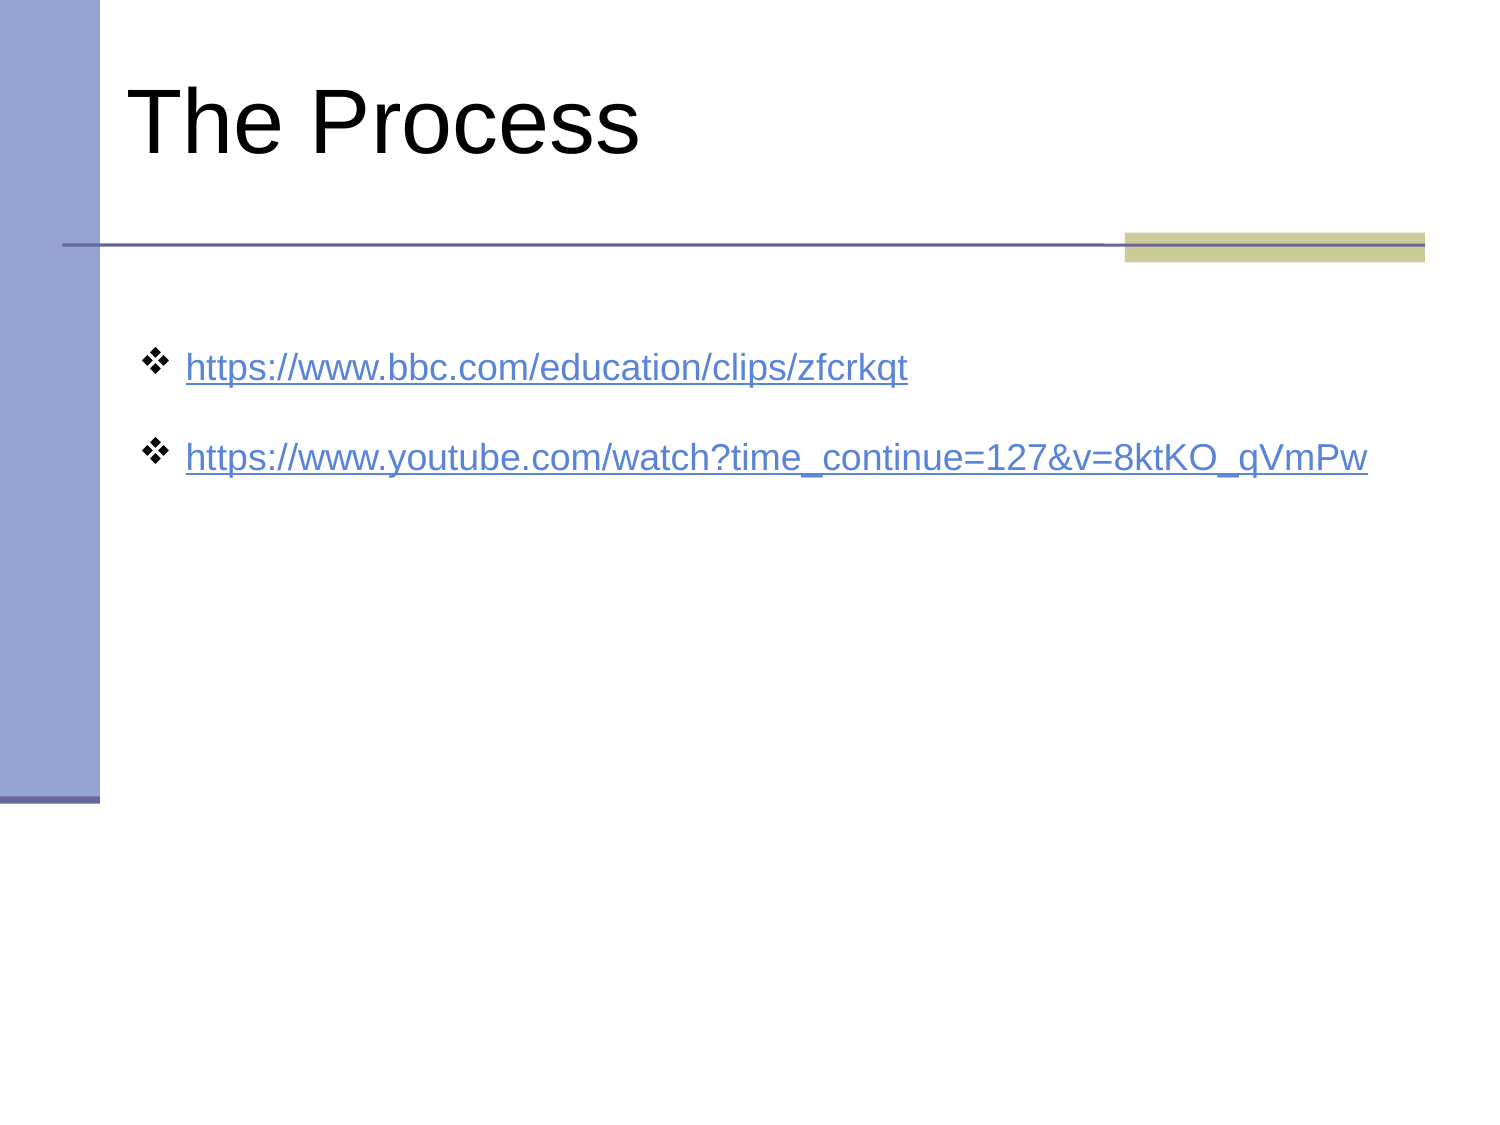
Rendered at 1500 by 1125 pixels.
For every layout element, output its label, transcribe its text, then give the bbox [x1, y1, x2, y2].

text_box The Process [112, 54, 1353, 180]
text_box https://www.bbc.com/education/clips/zfcrkqt https://www.youtube.com/watch?time_continue=127&v=8ktKO_qVmPw [123, 290, 1435, 621]
